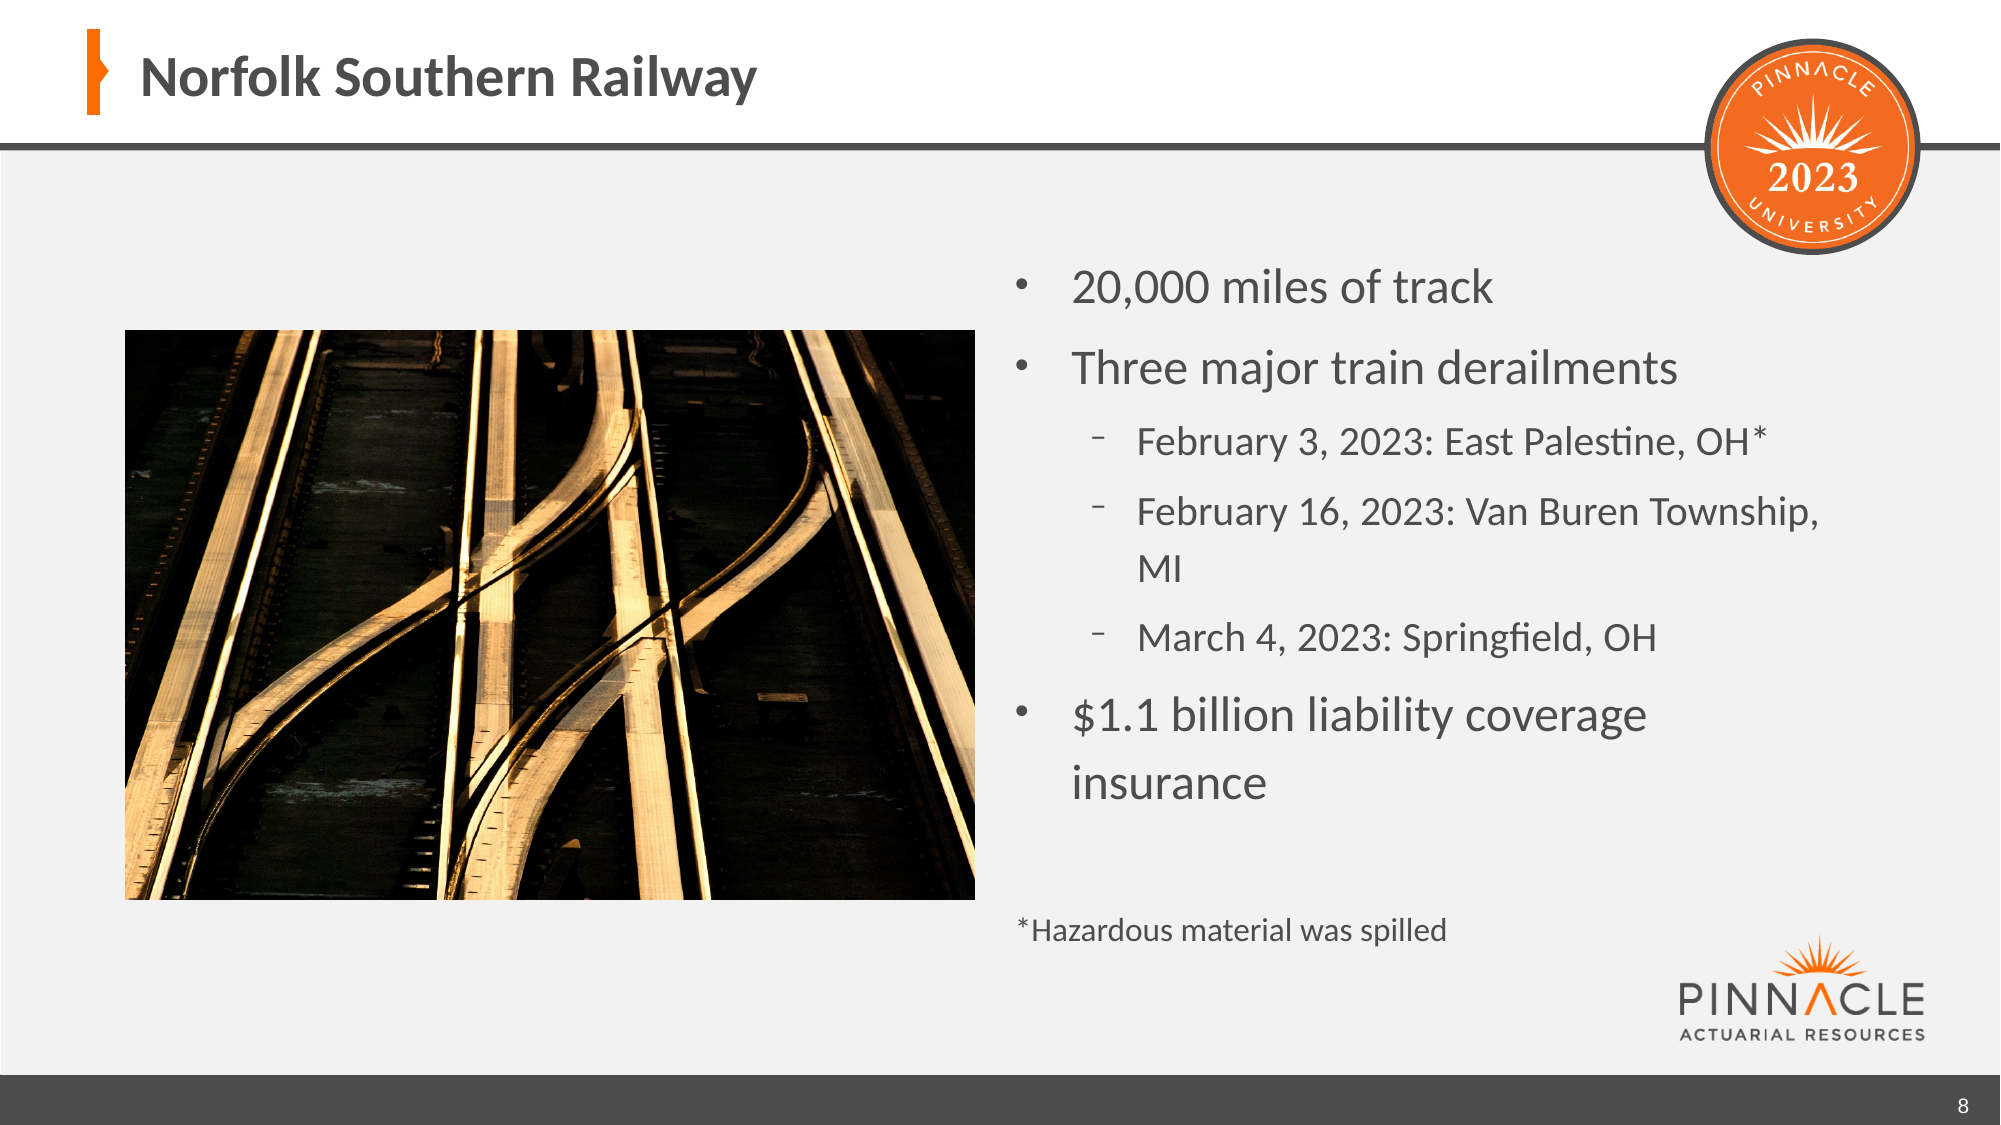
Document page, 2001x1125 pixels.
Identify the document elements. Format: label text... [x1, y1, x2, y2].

list 20,000 miles of track Three major train derailments February 3, 2023: East Palestine, OH* February 16, 2023: Van Buren Township, MI March 4, 2023: Springfield, OH $1.1 billion liability coverage insurance *Hazardous material was spilled [999, 237, 1850, 1039]
title Norfolk Southern Railway [125, 30, 1656, 116]
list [124, 330, 976, 900]
picture [1679, 934, 1925, 1041]
picture [1710, 44, 1915, 249]
